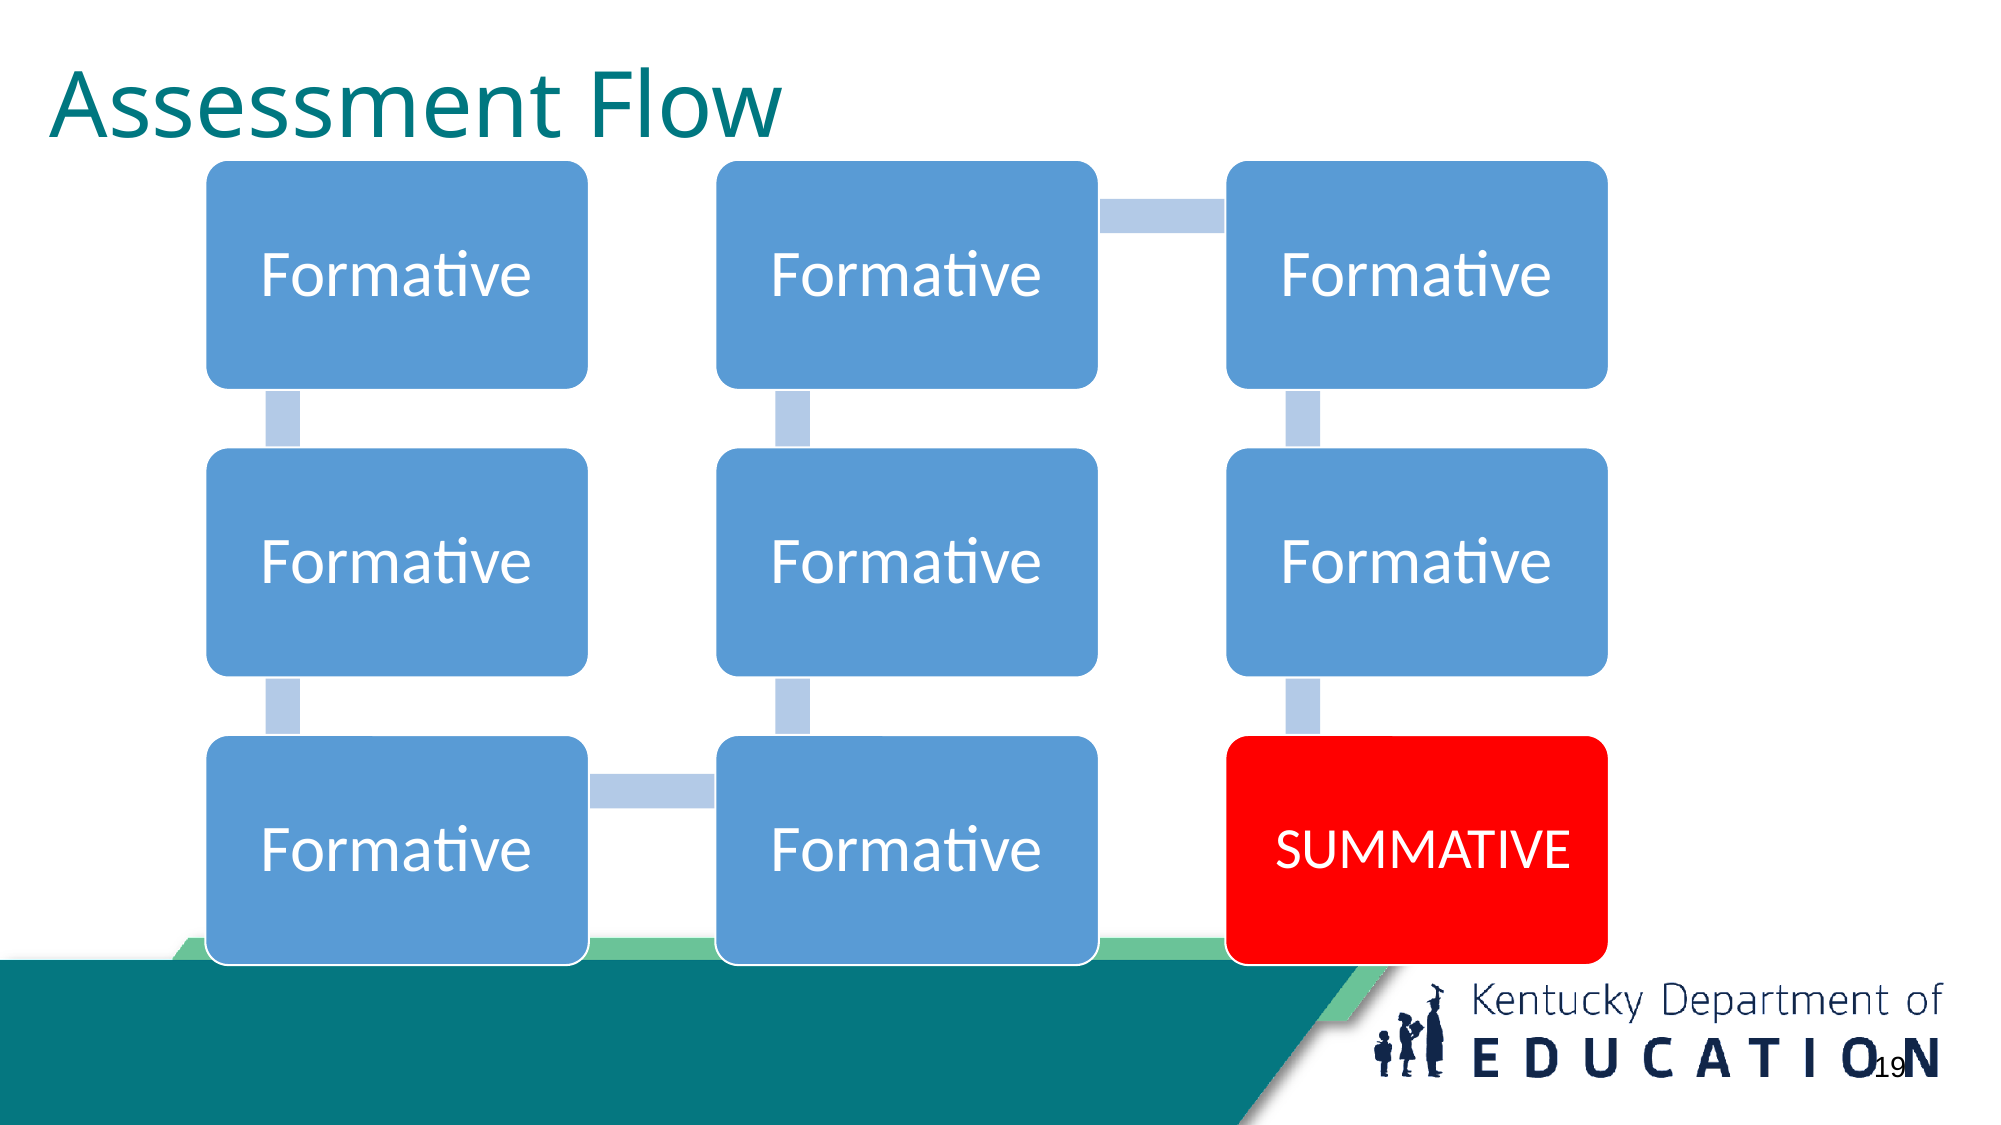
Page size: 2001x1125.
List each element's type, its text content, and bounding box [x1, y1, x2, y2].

slide_number 19 [1809, 1035, 1922, 1096]
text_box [205, 159, 1616, 966]
title Assessment Flow [34, 0, 1445, 217]
picture [0, 0, 2001, 1125]
text_box [949, 974, 1544, 1071]
